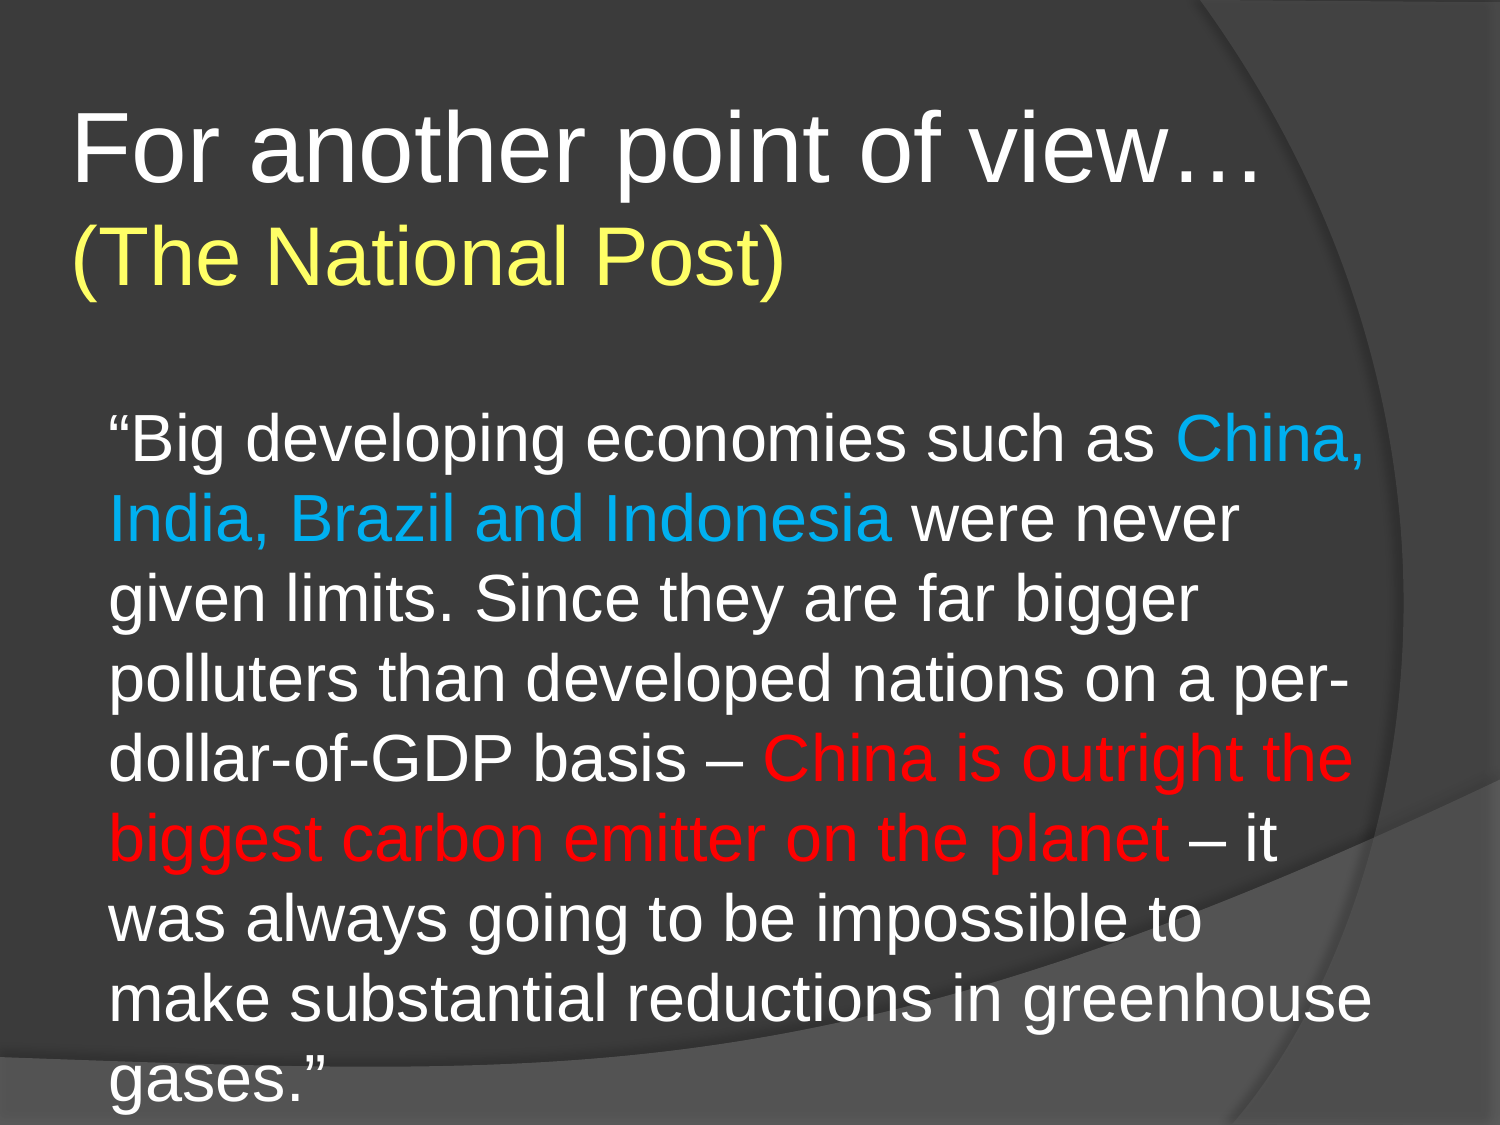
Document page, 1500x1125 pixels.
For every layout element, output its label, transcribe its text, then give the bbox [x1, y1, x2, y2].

text_box “Big developing economies such as China, India, Brazil and Indonesia were never given limits. Since they are far bigger polluters than developed nations on a per-dollar-of-GDP basis – China is outright the biggest carbon emitter on the planet – it was always going to be impossible to make substantial reductions in greenhouse gases.” [87, 387, 1400, 1125]
text_box For another point of view… (The National Post) [50, 75, 1438, 425]
